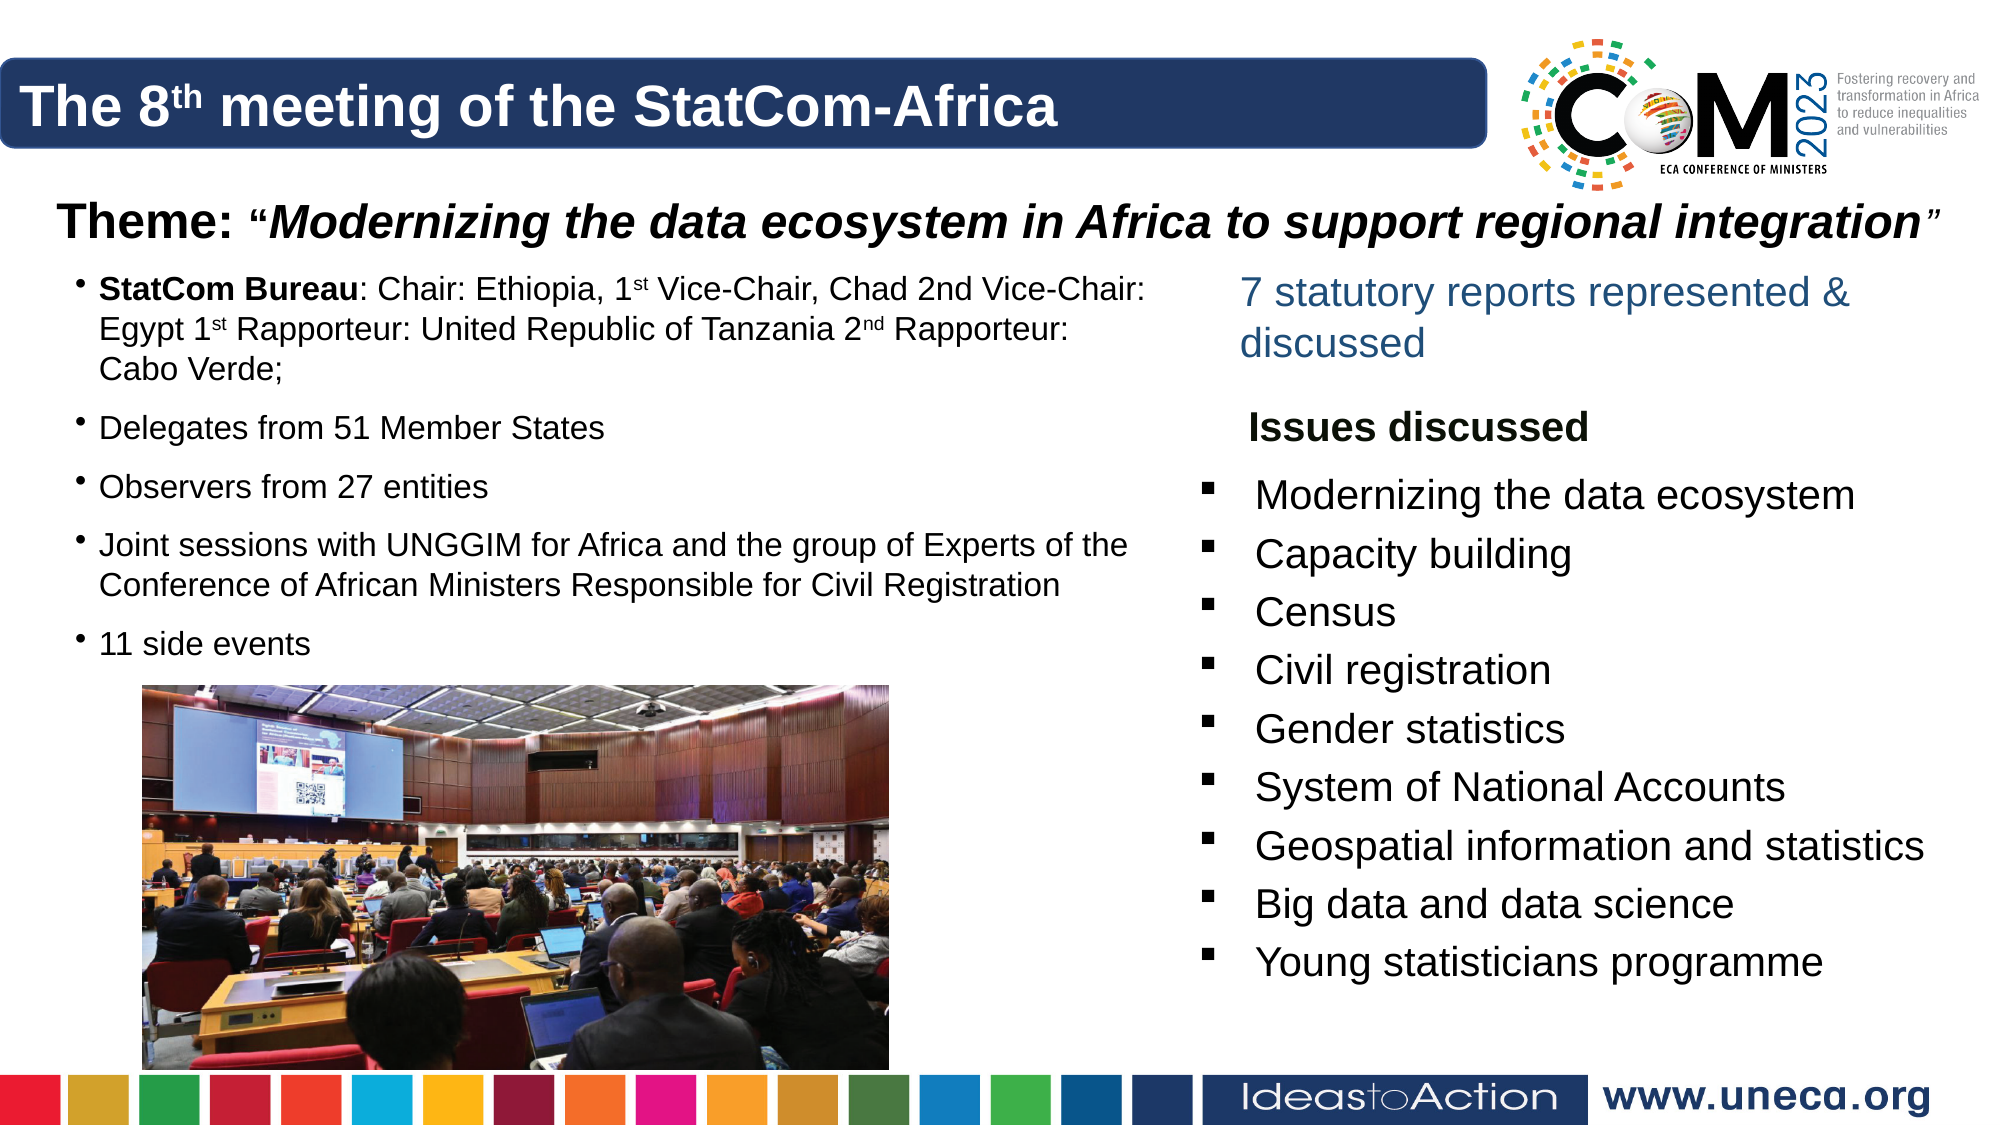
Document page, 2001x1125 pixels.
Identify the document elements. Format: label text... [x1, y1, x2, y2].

picture [1521, 39, 1983, 188]
text_box StatCom Bureau: Chair: Ethiopia, 1st Vice-Chair, Chad 2nd Vice-Chair: Egypt 1st Rapporteur: United Republic of Tanzania 2nd Rapporteur: Cabo Verde; Delegates from 51 Member States Observers from 27 entities Joint sessions with UNGGIM for Africa and the group of Experts of the Conference of African Ministers Responsible for Civil Registration 11 side events [68, 267, 1156, 663]
picture [0, 685, 2000, 1125]
text_box The 8th meeting of the StatCom-Africa [0, 57, 1488, 149]
text_box Theme: “Modernizing the data ecosystem in Africa to support regional integration” [0, 188, 2000, 249]
text_box Issues discussed [1233, 392, 1646, 458]
text_box 7 statutory reports represented & discussed [1233, 265, 2000, 435]
text_box Modernizing the data ecosystem Capacity building Census Civil registration Gender statistics System of National Accounts Geospatial information and statistics Big data and data science Young statisticians programme [1191, 468, 1938, 989]
